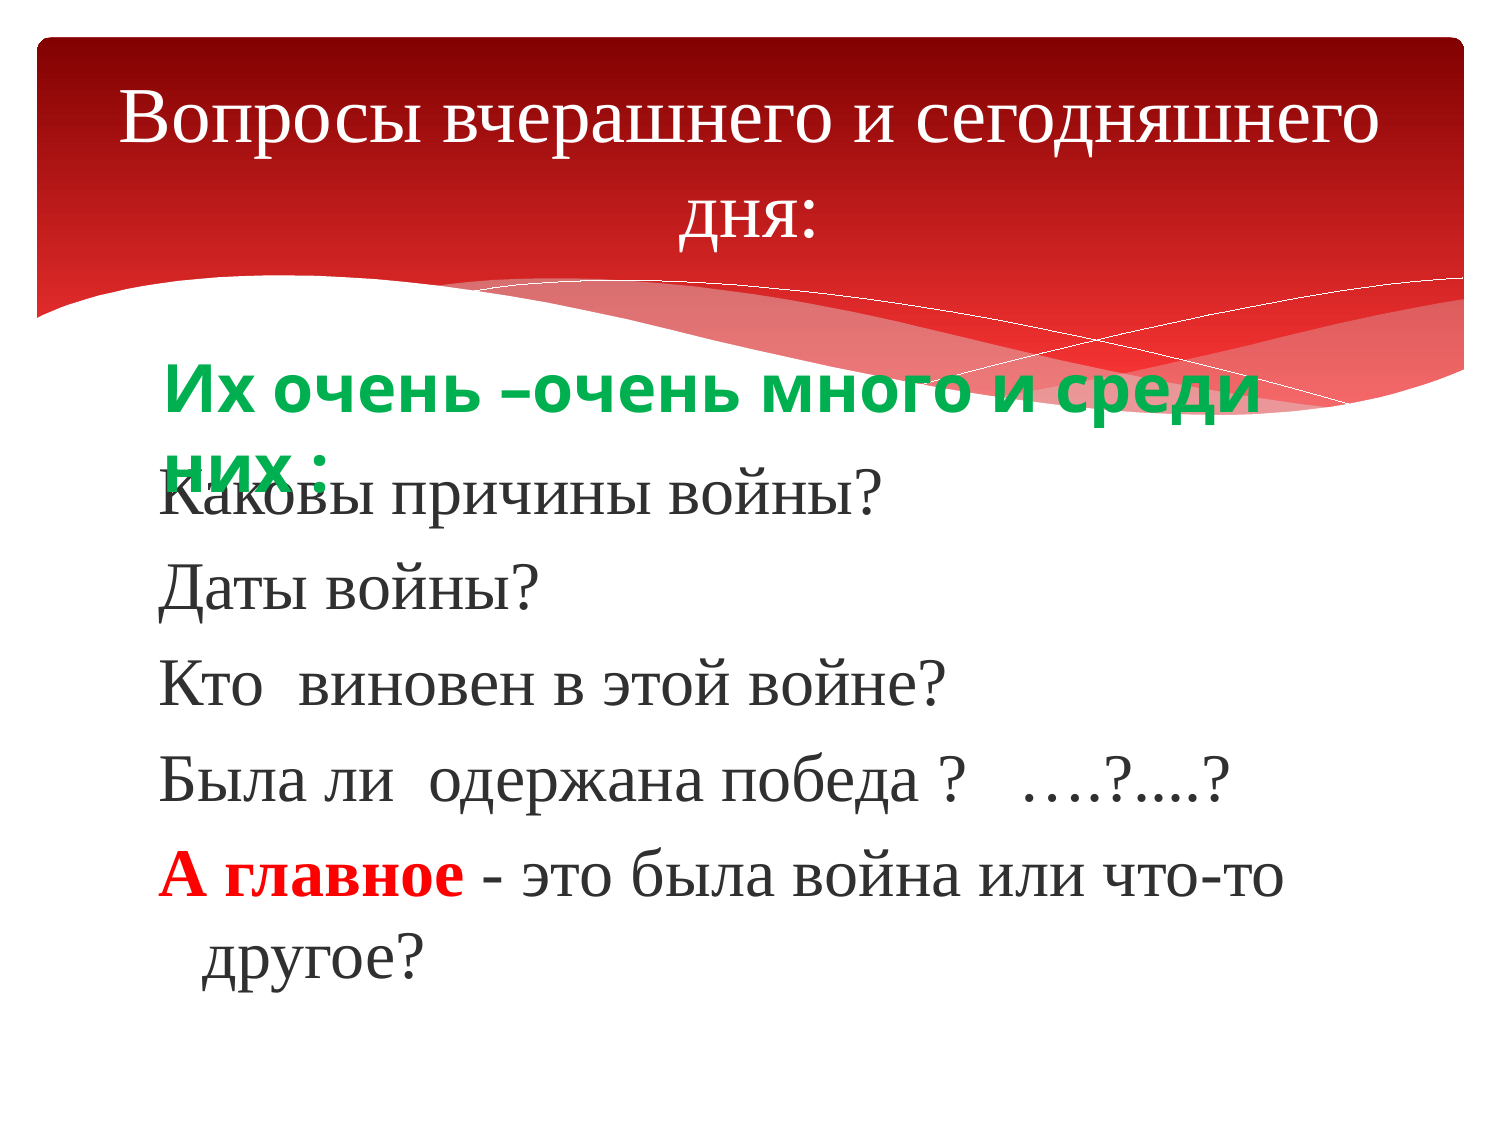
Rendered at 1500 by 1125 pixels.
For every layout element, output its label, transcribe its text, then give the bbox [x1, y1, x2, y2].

title Вопросы вчерашнего и сегодняшнего дня: [75, 55, 1425, 261]
text_box Их очень –очень много и среди них : [147, 338, 1451, 513]
list Каковы причины войны? Даты войны? Кто виновен в этой войне? Была ли одержана победа ? ….?....? А главное - это была война или что-то другое? [143, 438, 1451, 1005]
